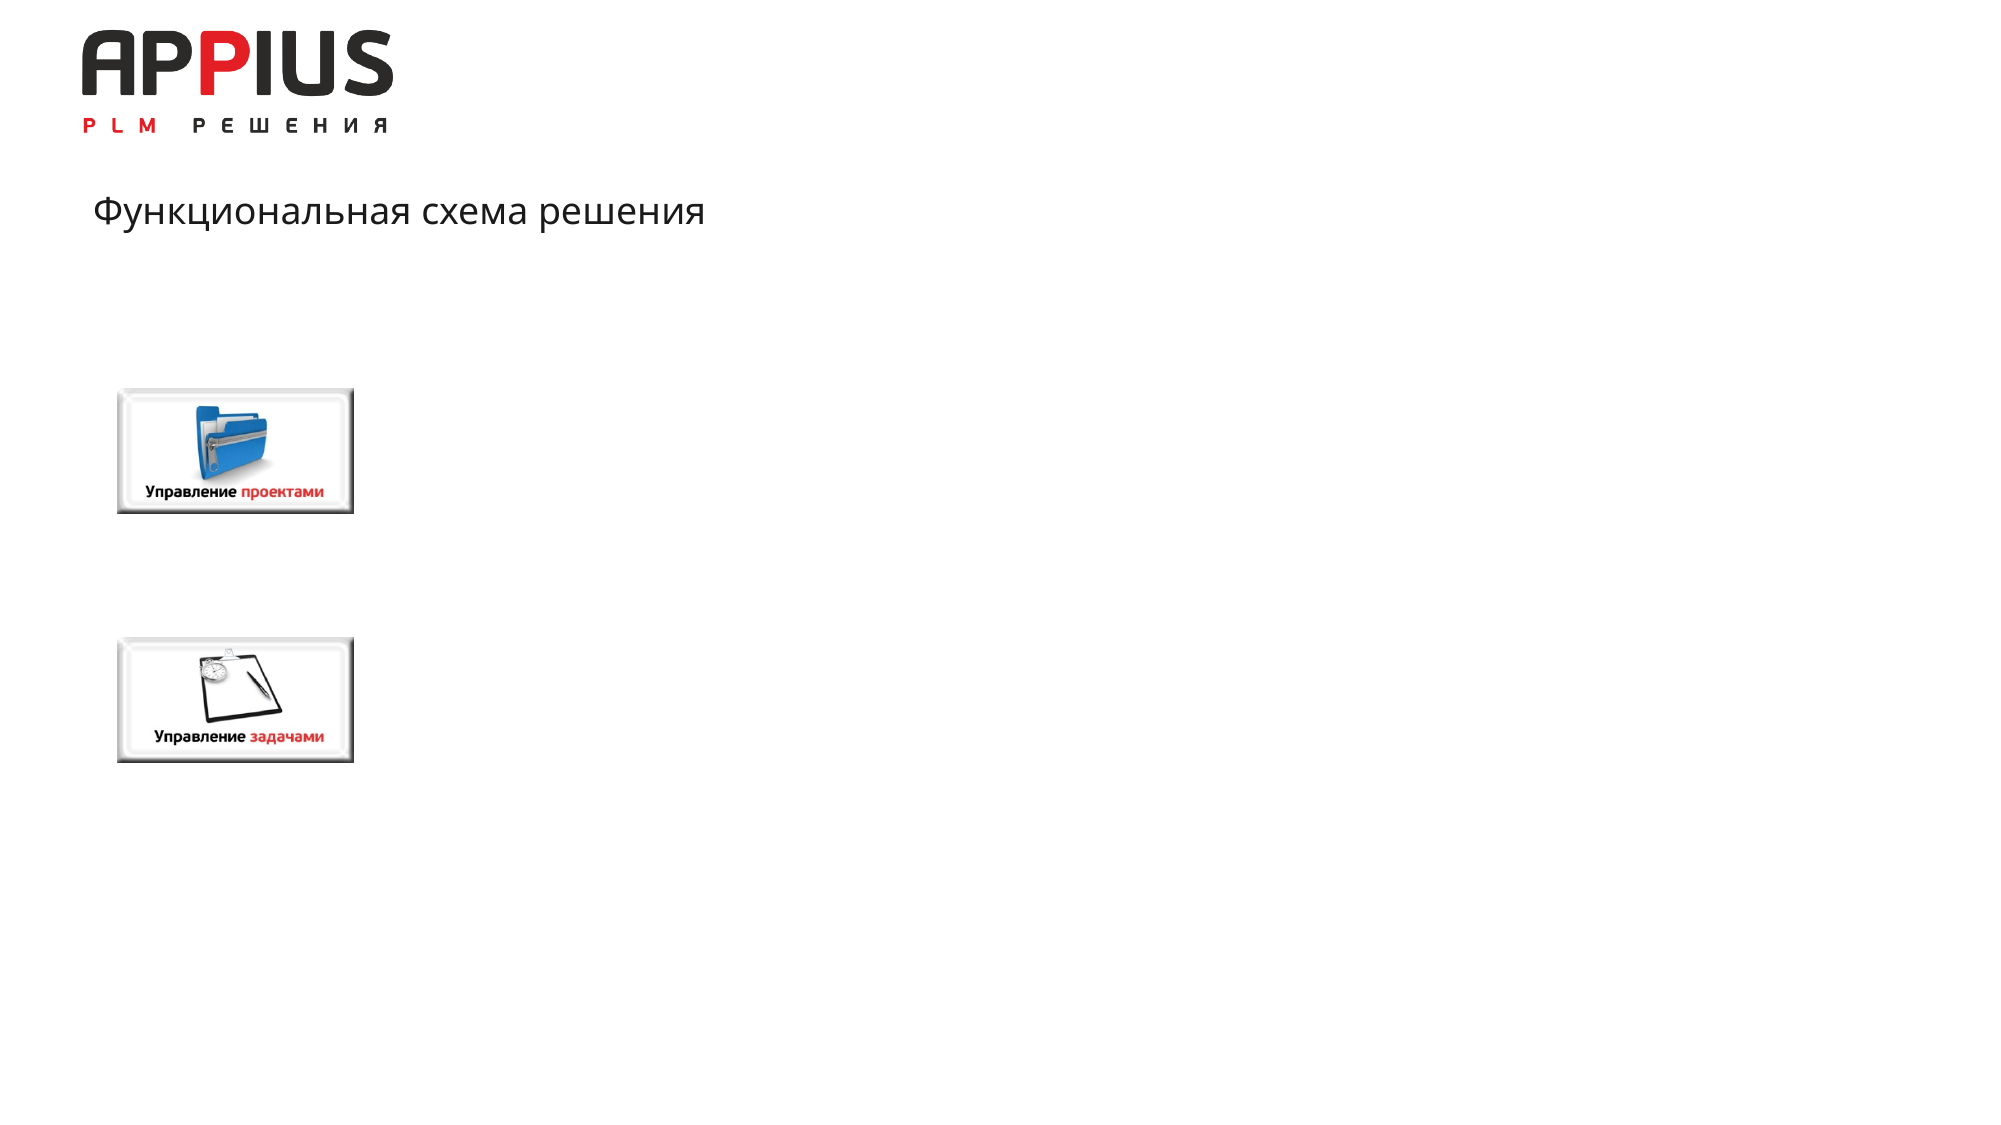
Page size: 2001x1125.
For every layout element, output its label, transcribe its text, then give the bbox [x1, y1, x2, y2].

picture [117, 388, 354, 514]
picture [117, 637, 354, 763]
picture [82, 29, 393, 133]
text_box Функциональная схема решения [78, 175, 1908, 254]
